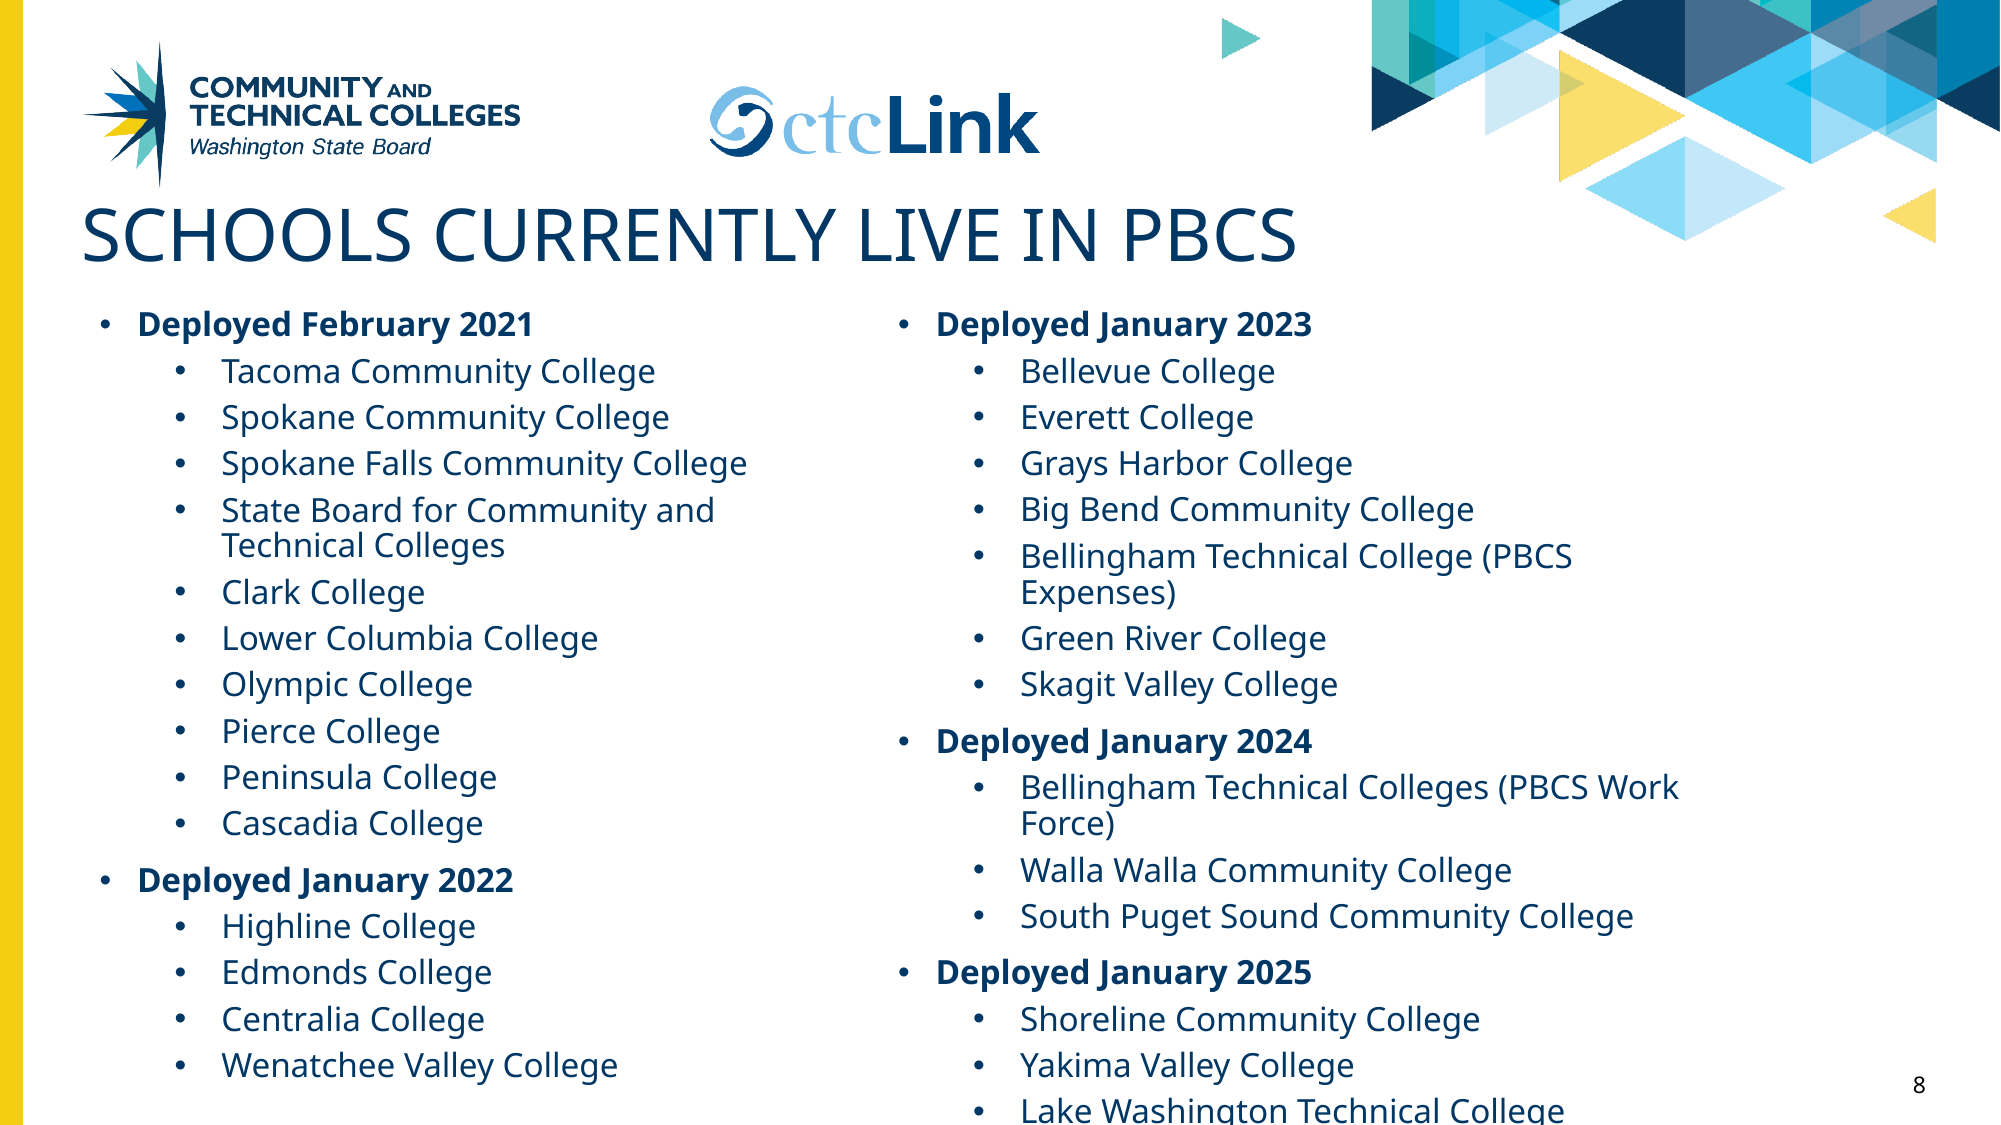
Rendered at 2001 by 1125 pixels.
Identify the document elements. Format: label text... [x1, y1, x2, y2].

picture [1221, 0, 2000, 243]
picture [23, 25, 592, 228]
list Deployed February 2021 Tacoma Community College Spokane Community College Spokane Falls Community College State Board for Community and Technical Colleges Clark College Lower Columbia College Olympic College Pierce College Peninsula College Cascadia College Deployed January 2022 Highline College Edmonds College Centralia College Wenatchee Valley College [84, 300, 834, 1078]
title Schools currently live in PBCS [66, 190, 1890, 294]
picture [710, 86, 1040, 157]
slide_number 8 [1838, 1063, 1941, 1103]
text_box Deployed January 2023 Bellevue College Everett College Grays Harbor College Big Bend Community College Bellingham Technical College (PBCS Expenses) Green River College Skagit Valley College Deployed January 2024 Bellingham Technical Colleges (PBCS Work Force) Walla Walla Community College South Puget Sound Community College Deployed January 2025 Shoreline Community College Yakima Valley College Lake Washington Technical College [883, 300, 1705, 1057]
